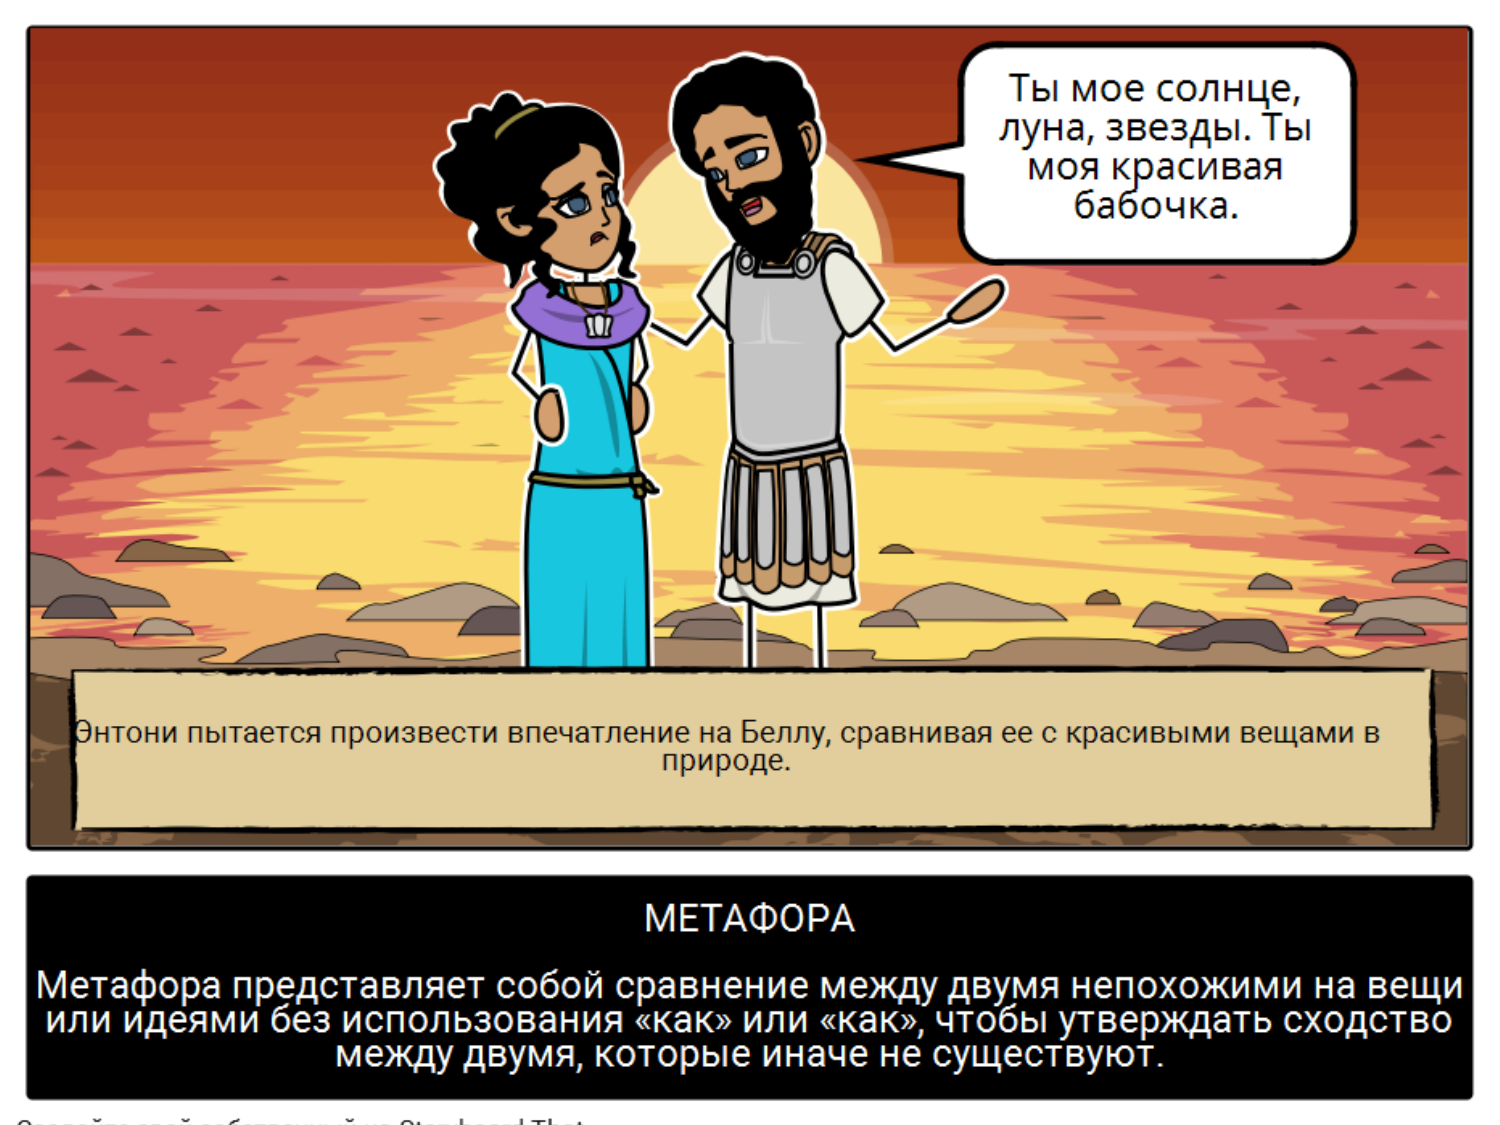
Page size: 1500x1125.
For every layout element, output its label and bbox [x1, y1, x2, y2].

list [0, 0, 1500, 1125]
